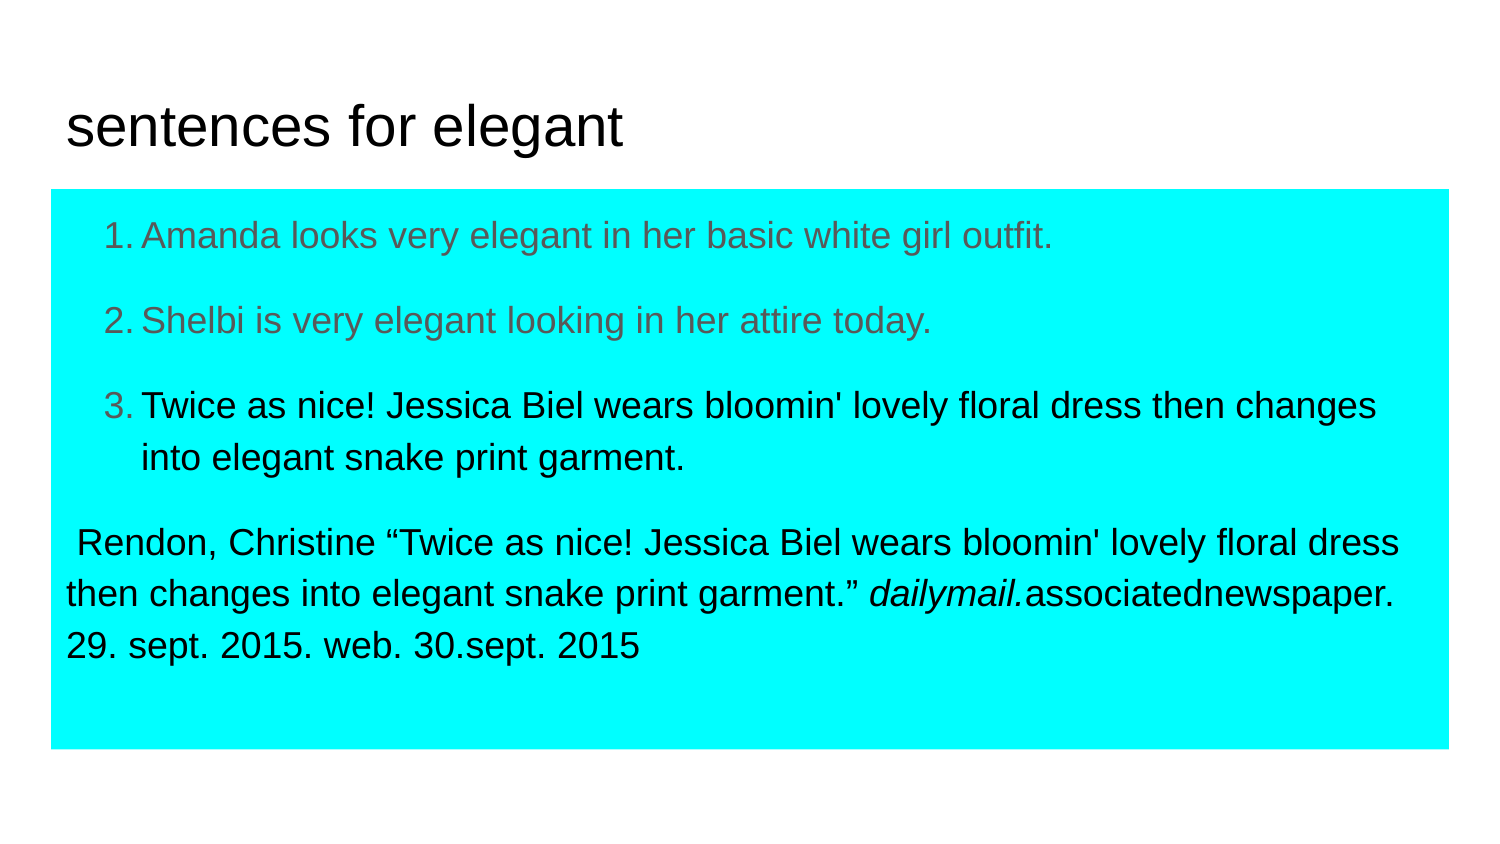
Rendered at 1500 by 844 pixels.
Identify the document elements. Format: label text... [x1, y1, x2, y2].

list Amanda looks very elegant in her basic white girl outfit. Shelbi is very elegant looking in her attire today. Twice as nice! Jessica Biel wears bloomin' lovely floral dress then changes into elegant snake print garment. Rendon, Christine “Twice as nice! Jessica Biel wears bloomin' lovely floral dress then changes into elegant snake print garment.” dailymail.associatednewspaper. 29. sept. 2015. web. 30.sept. 2015 [51, 189, 1449, 750]
title sentences for elegant [51, 72, 1449, 167]
